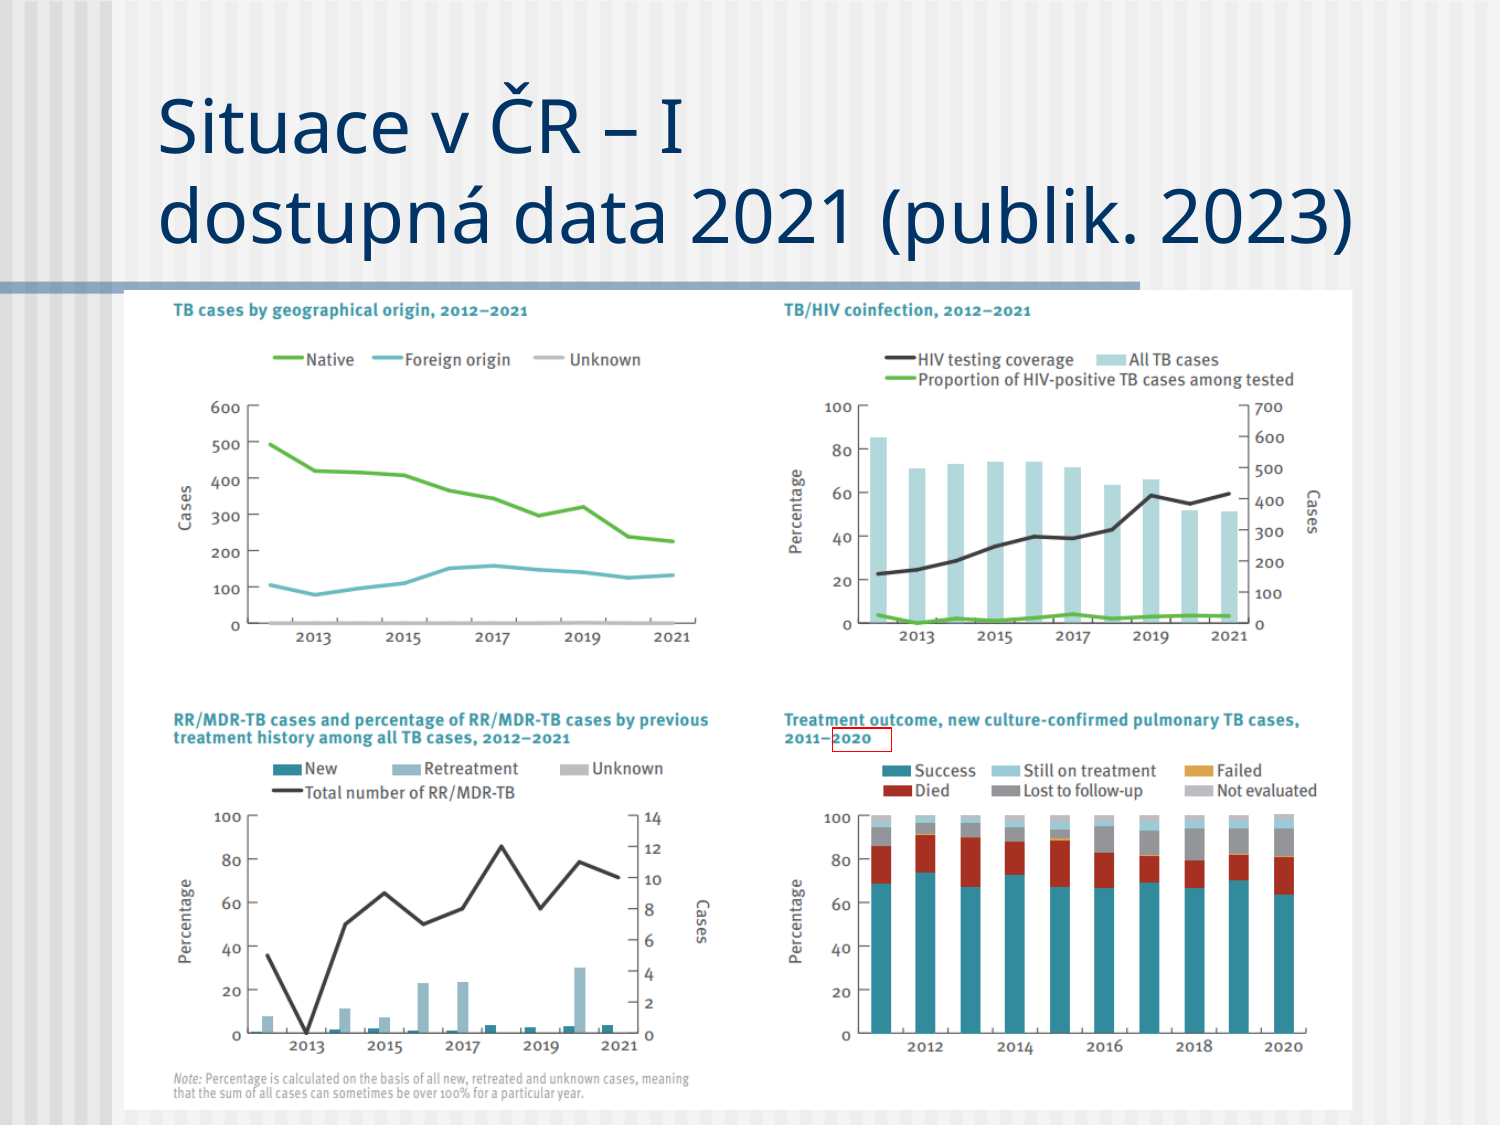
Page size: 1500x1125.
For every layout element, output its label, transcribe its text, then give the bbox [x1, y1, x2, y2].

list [123, 290, 1353, 1110]
title Situace v ČR – I dostupná data 2021 (publik. 2023) [142, 69, 1500, 267]
